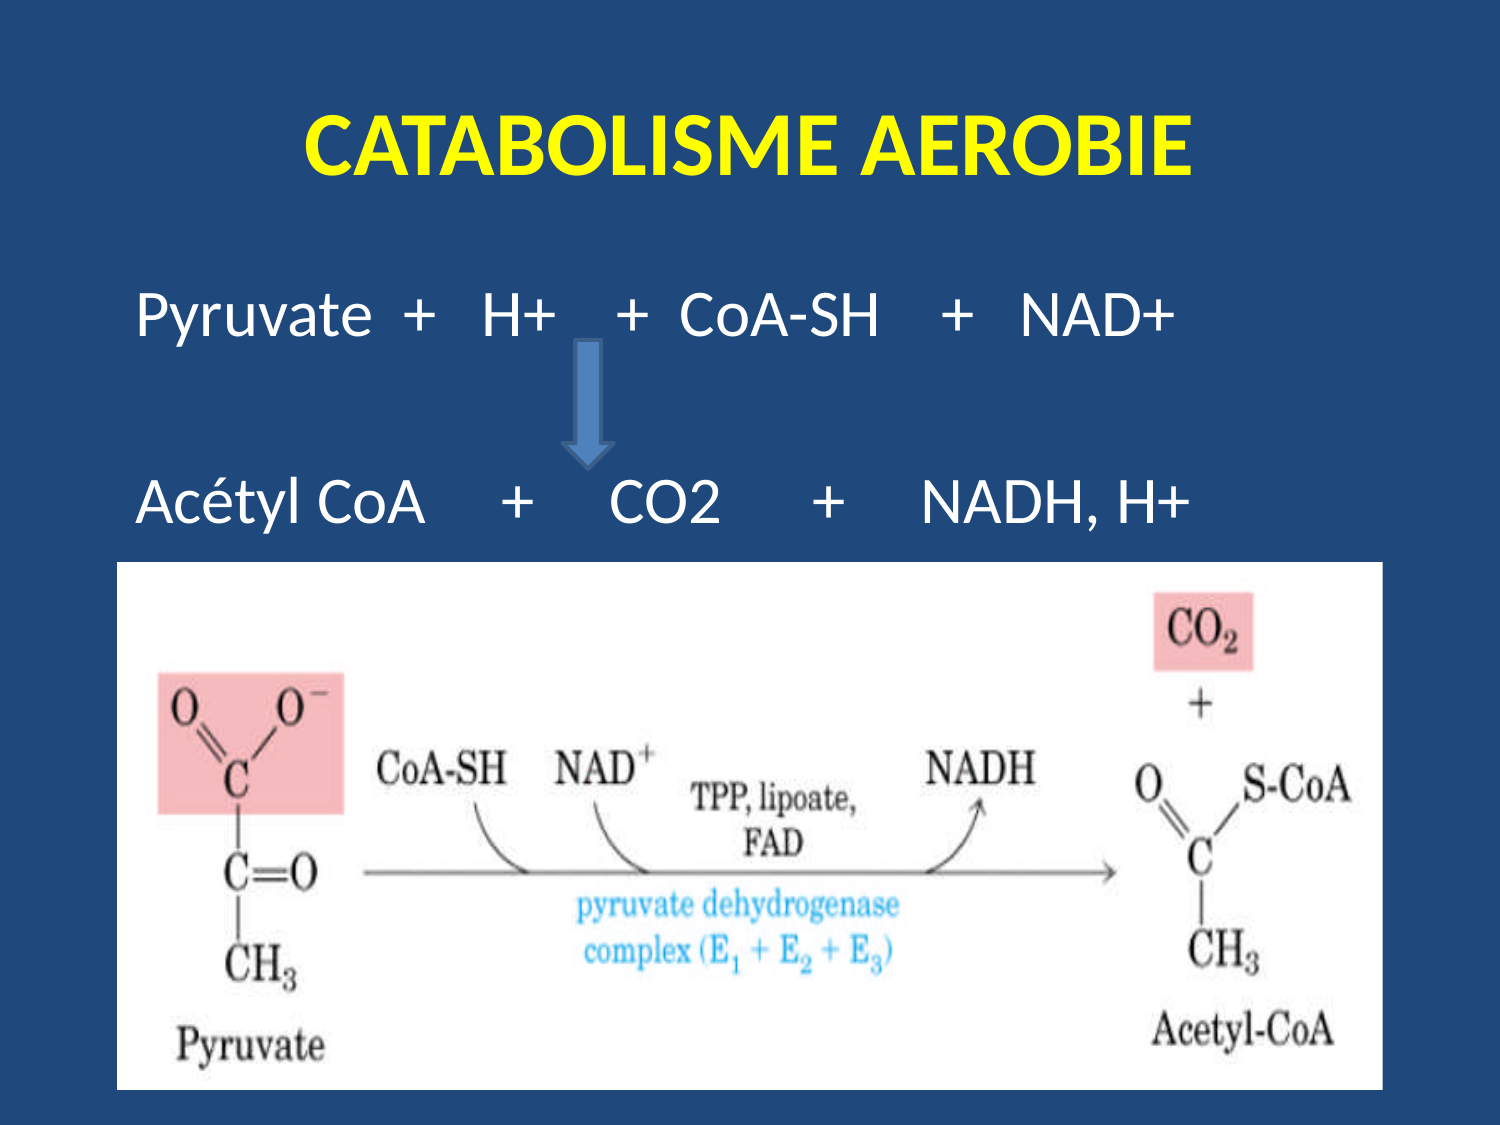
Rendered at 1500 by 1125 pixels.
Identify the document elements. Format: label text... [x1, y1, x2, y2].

picture [116, 562, 1383, 1091]
list Pyruvate + H+ + CoA-SH + NAD+ Acétyl CoA + CO2 + NADH, H+ [75, 262, 1425, 1005]
title CATABOLISME AEROBIE [75, 45, 1425, 233]
text_box [560, 337, 616, 471]
